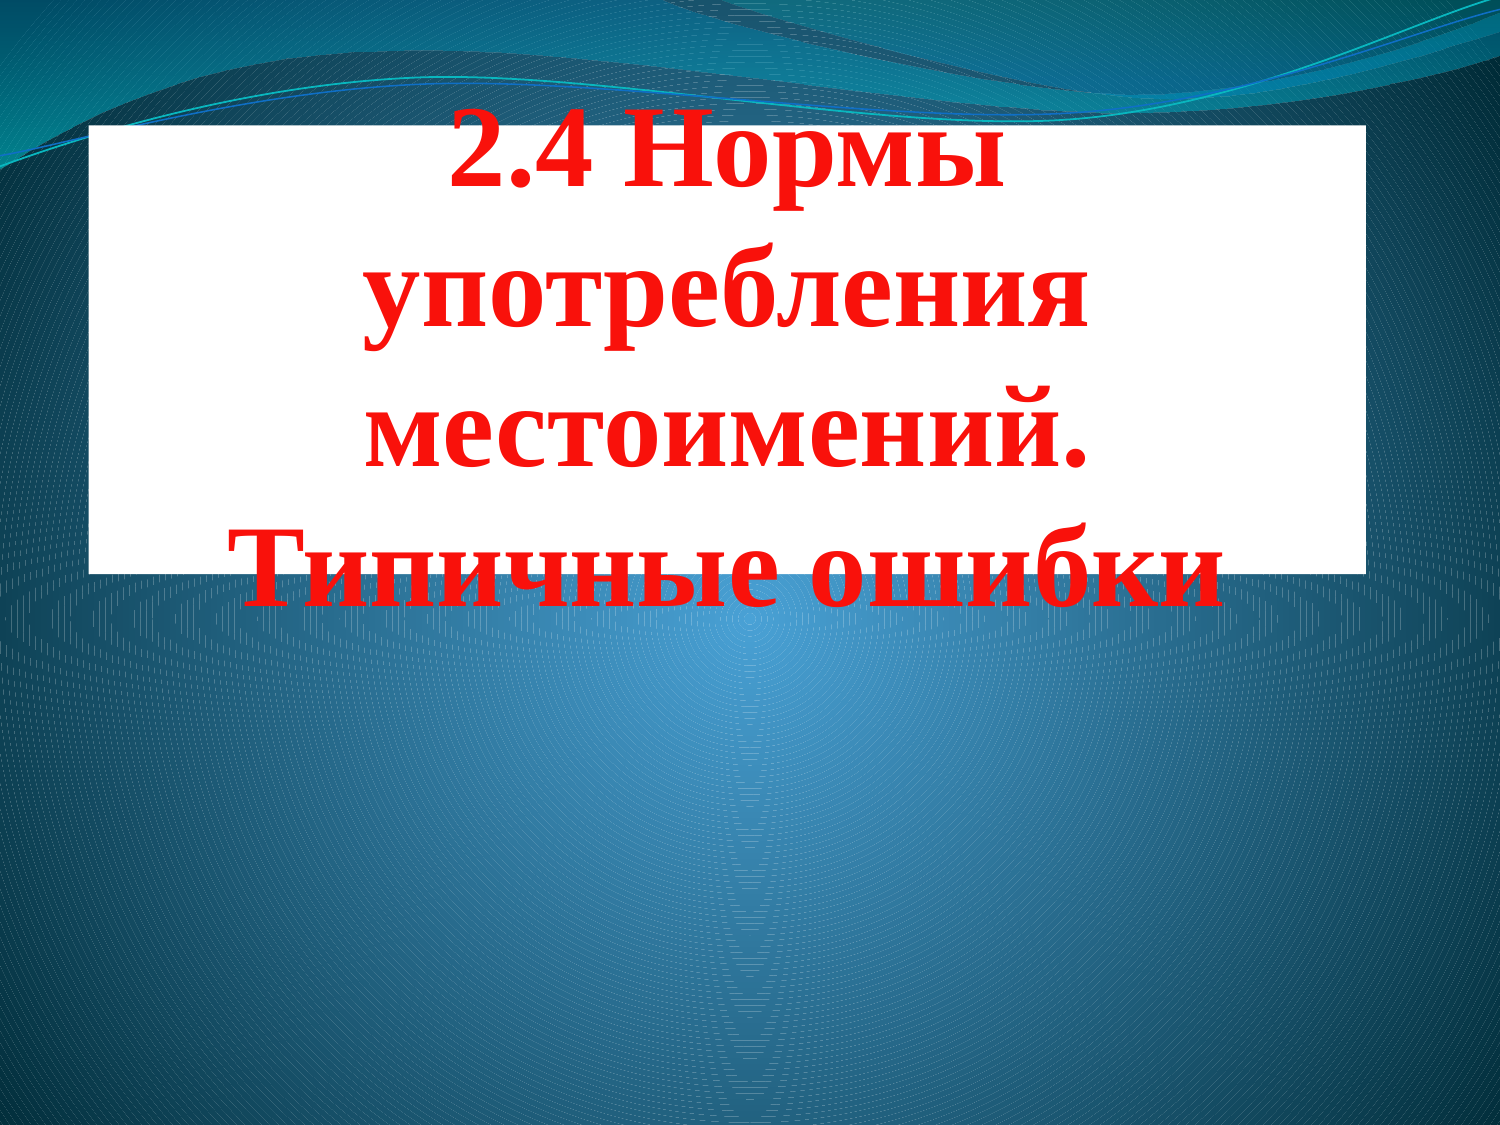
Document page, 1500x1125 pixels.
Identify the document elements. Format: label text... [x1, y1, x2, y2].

title 2.4 Нормы употребления местоимений. Типичные ошибки [88, 125, 1366, 575]
